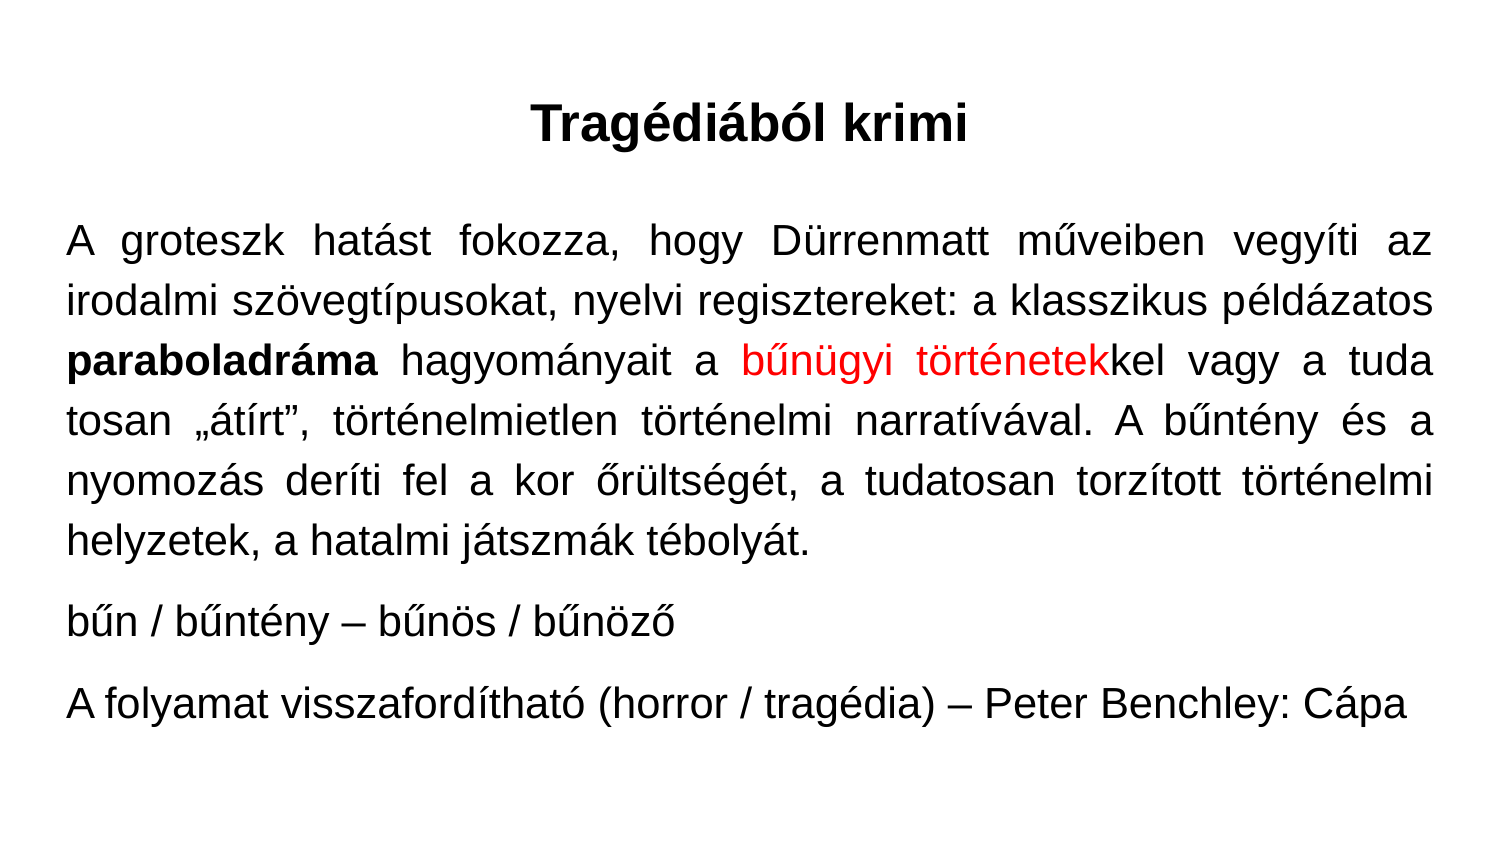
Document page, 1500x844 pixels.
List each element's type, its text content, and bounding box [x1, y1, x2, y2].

title Tragédiából krimi [51, 72, 1449, 167]
list A groteszk hatást fokozza, hogy Dürrenmatt műveiben vegyíti az irodalmi szövegtípusokat, nyelvi regisztereket: a klasszikus példázatos paraboladráma hagyományait a bűnügyi történetekkel vagy a tuda­tosan „átírt”, történelmietlen történelmi narratívával. A bűntény és a nyomozás deríti fel a kor őrültségét, a tudatosan torzított történelmi helyzetek, a hatalmi játszmák tébolyát. bűn / bűntény – bűnös / bűnöző A folyamat visszafordítható (horror / tragédia) – Peter Benchley: Cápa [51, 189, 1449, 750]
